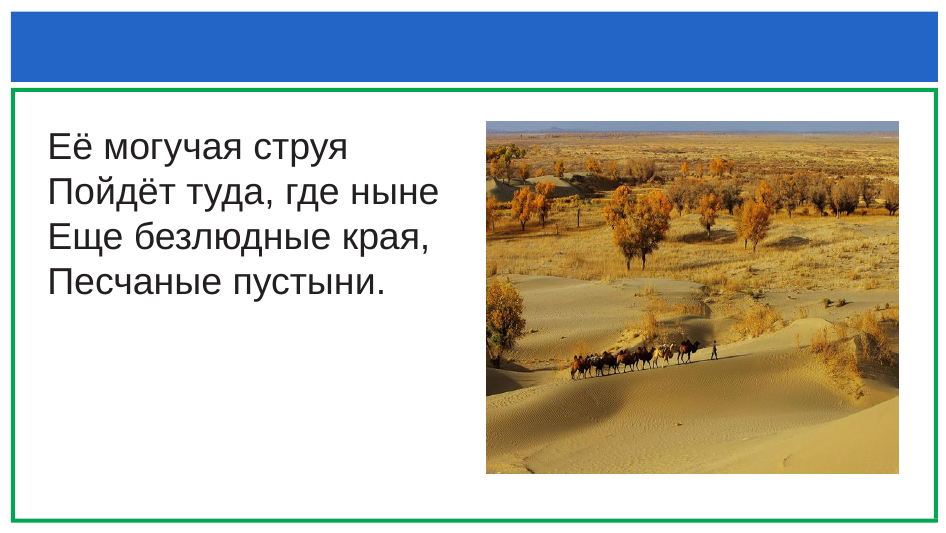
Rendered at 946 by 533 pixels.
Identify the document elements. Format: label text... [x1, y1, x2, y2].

list Её могучая струя Пойдёт туда, где ныне Еще безлюдные края, Песчаные пустыни. [47, 122, 459, 350]
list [486, 121, 899, 474]
